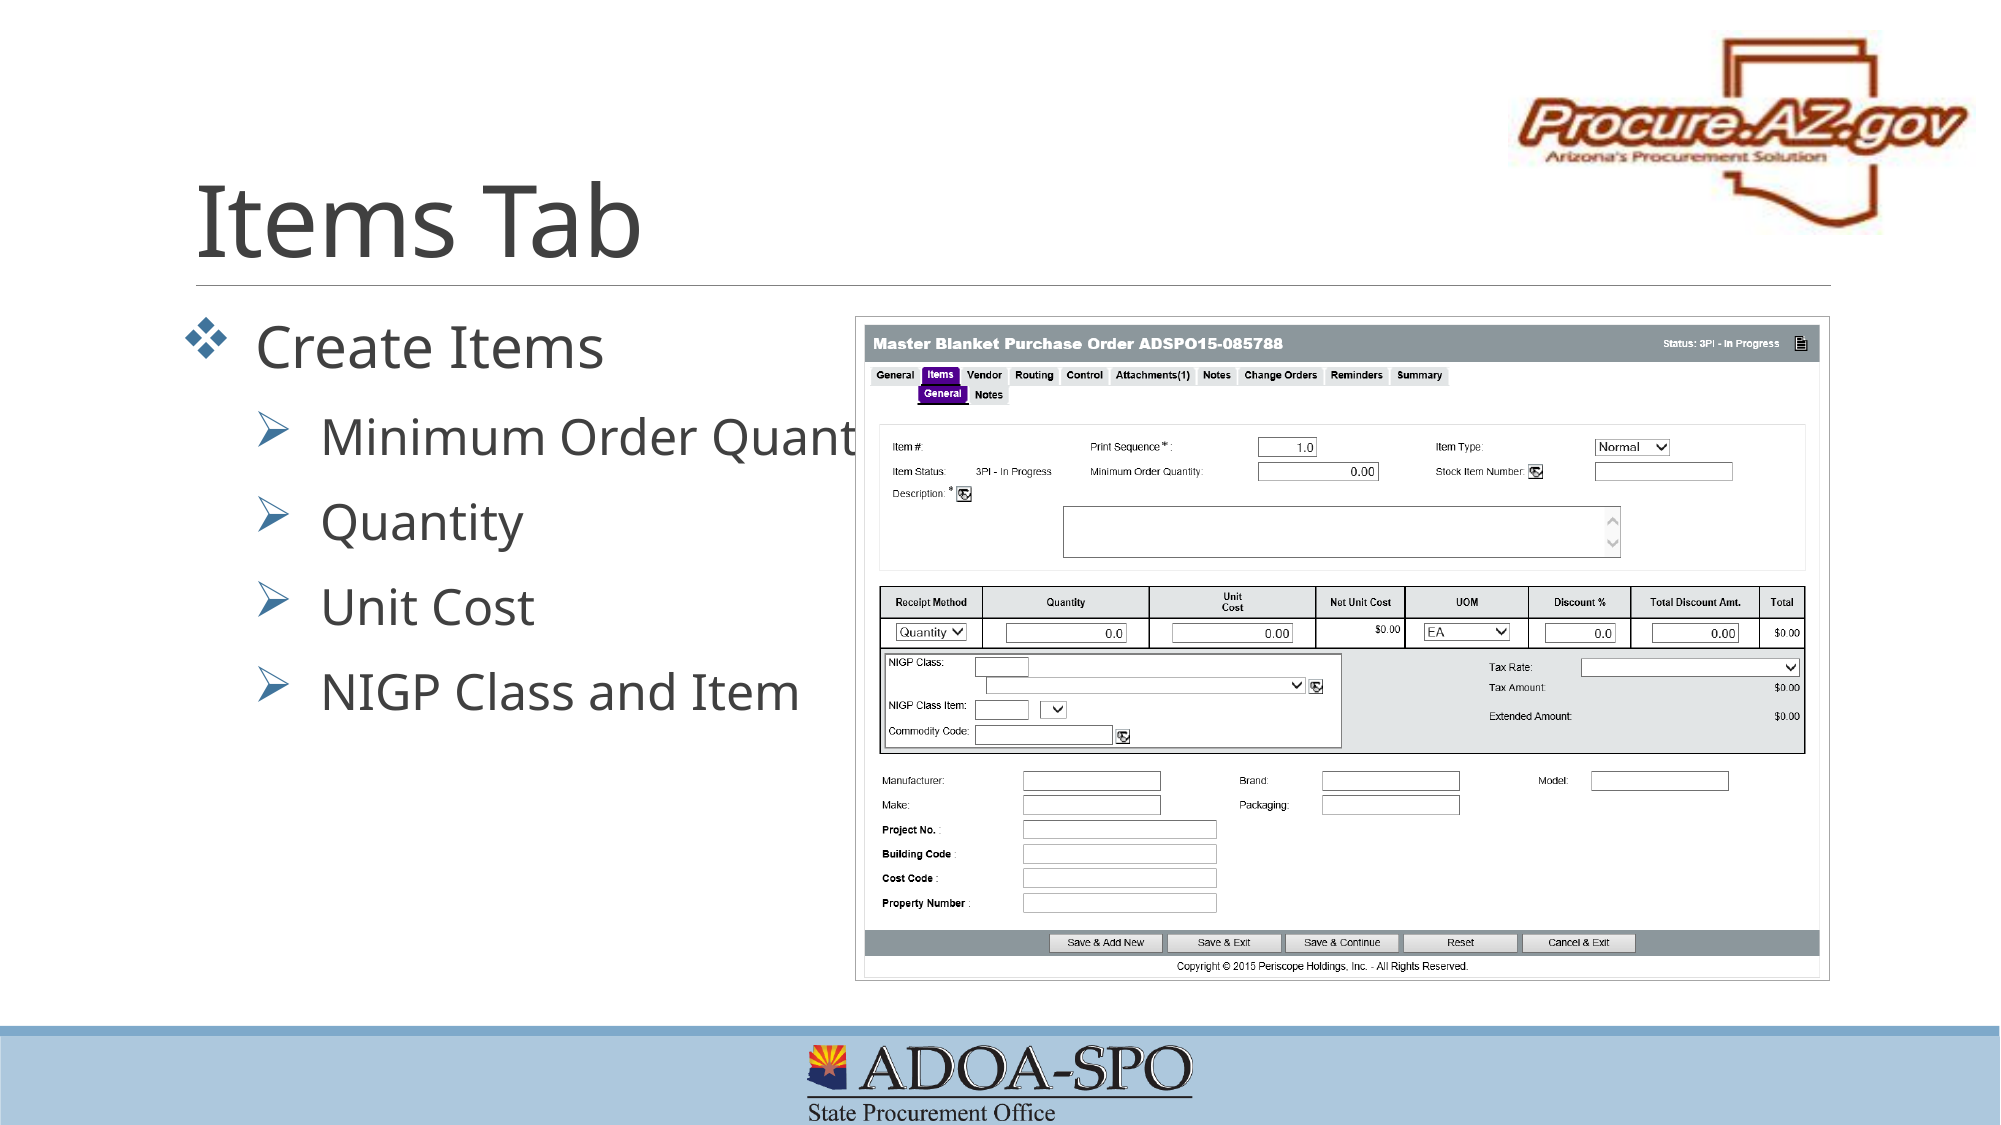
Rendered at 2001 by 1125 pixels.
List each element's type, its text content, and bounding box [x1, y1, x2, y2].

picture [854, 316, 1831, 981]
list Create Items Minimum Order Quantity Quantity Unit Cost NIGP Class and Item [180, 302, 990, 963]
picture [1508, 30, 1976, 235]
title Items Tab [180, 47, 1830, 285]
picture [807, 1045, 1193, 1121]
